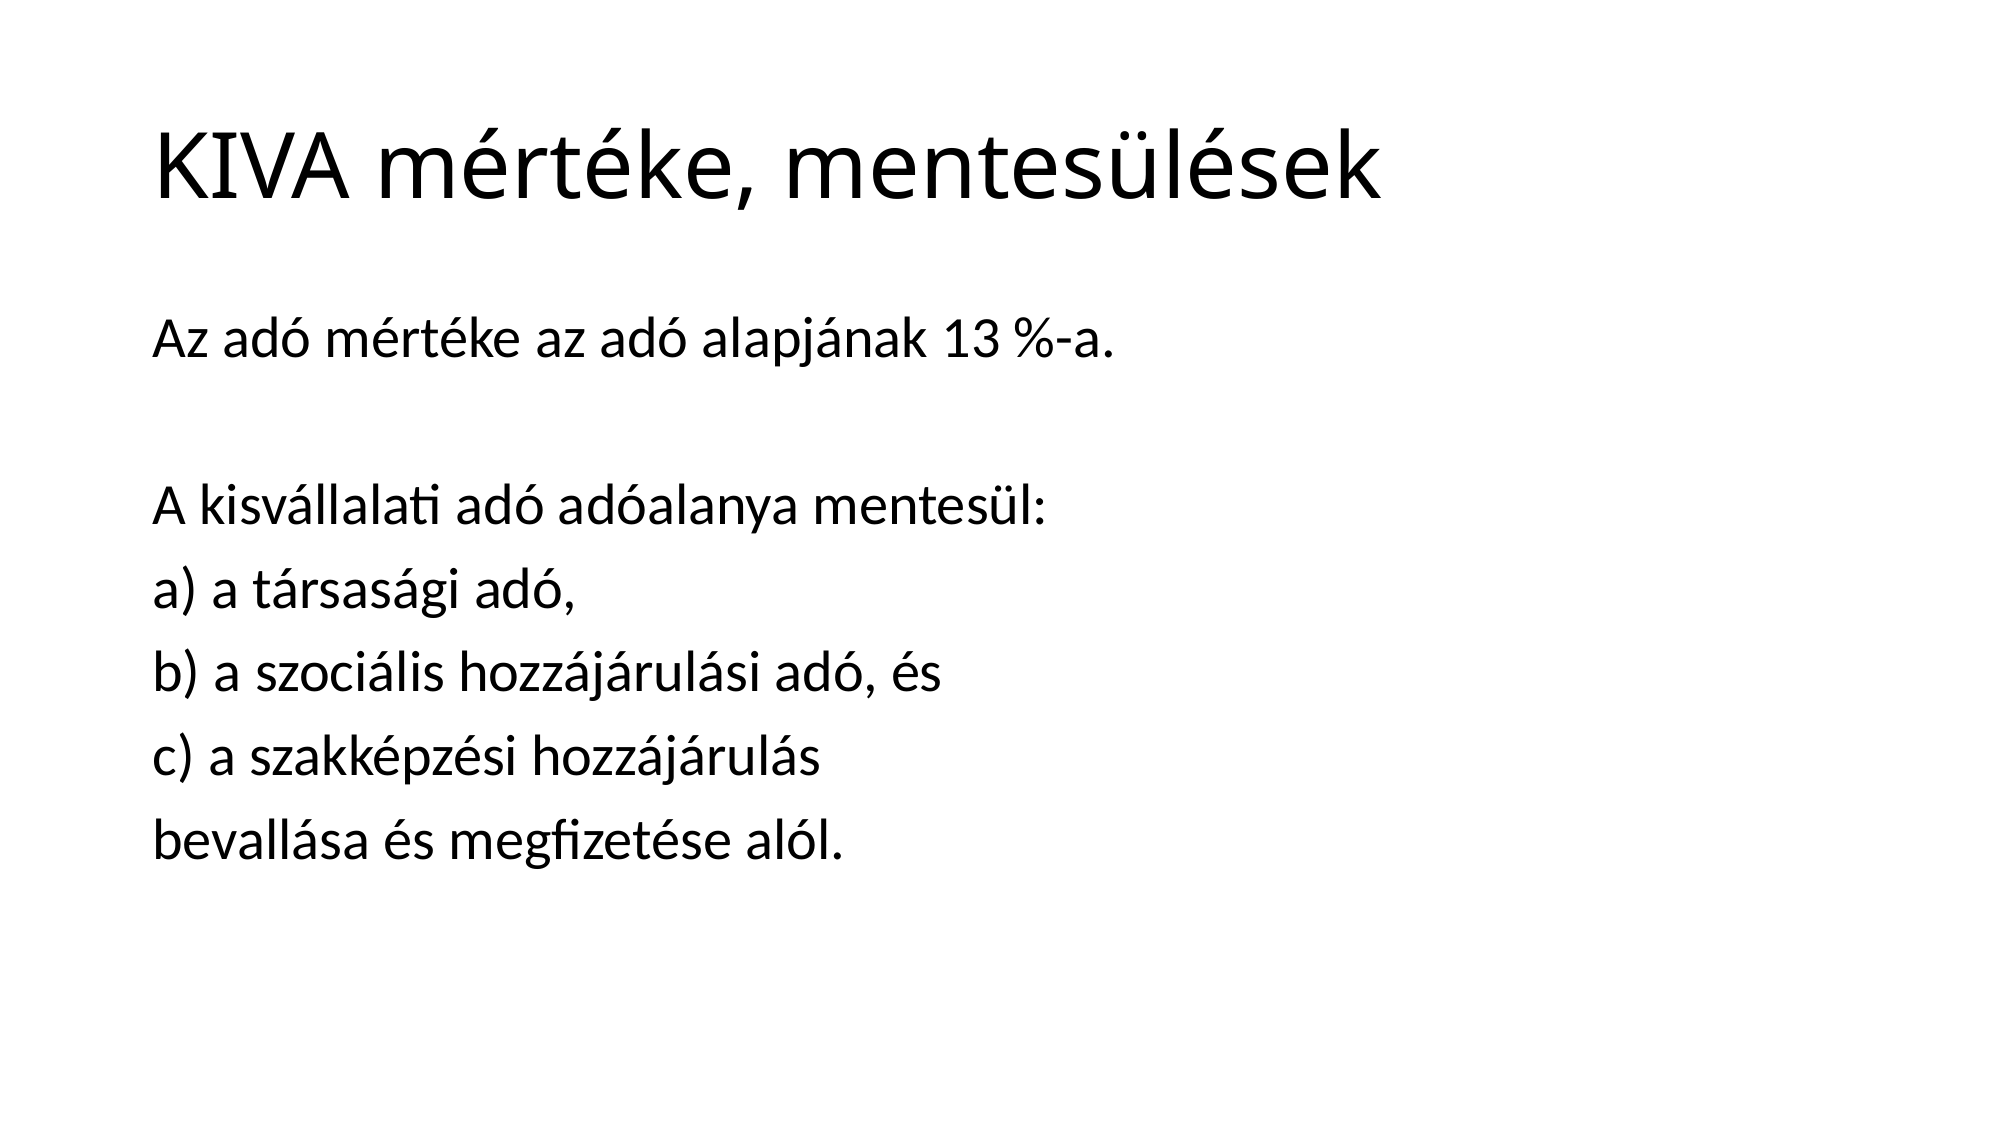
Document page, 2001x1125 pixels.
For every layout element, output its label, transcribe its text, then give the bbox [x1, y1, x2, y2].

title KIVA mértéke, mentesülések [137, 59, 1863, 278]
list Az adó mértéke az adó alapjának 13 %-a. A kisvállalati adó adóalanya mentesül: a) a társasági adó, b) a szociális hozzájárulási adó, és c) a szakképzési hozzájárulás bevallása és megfizetése alól. [137, 299, 1863, 1014]
